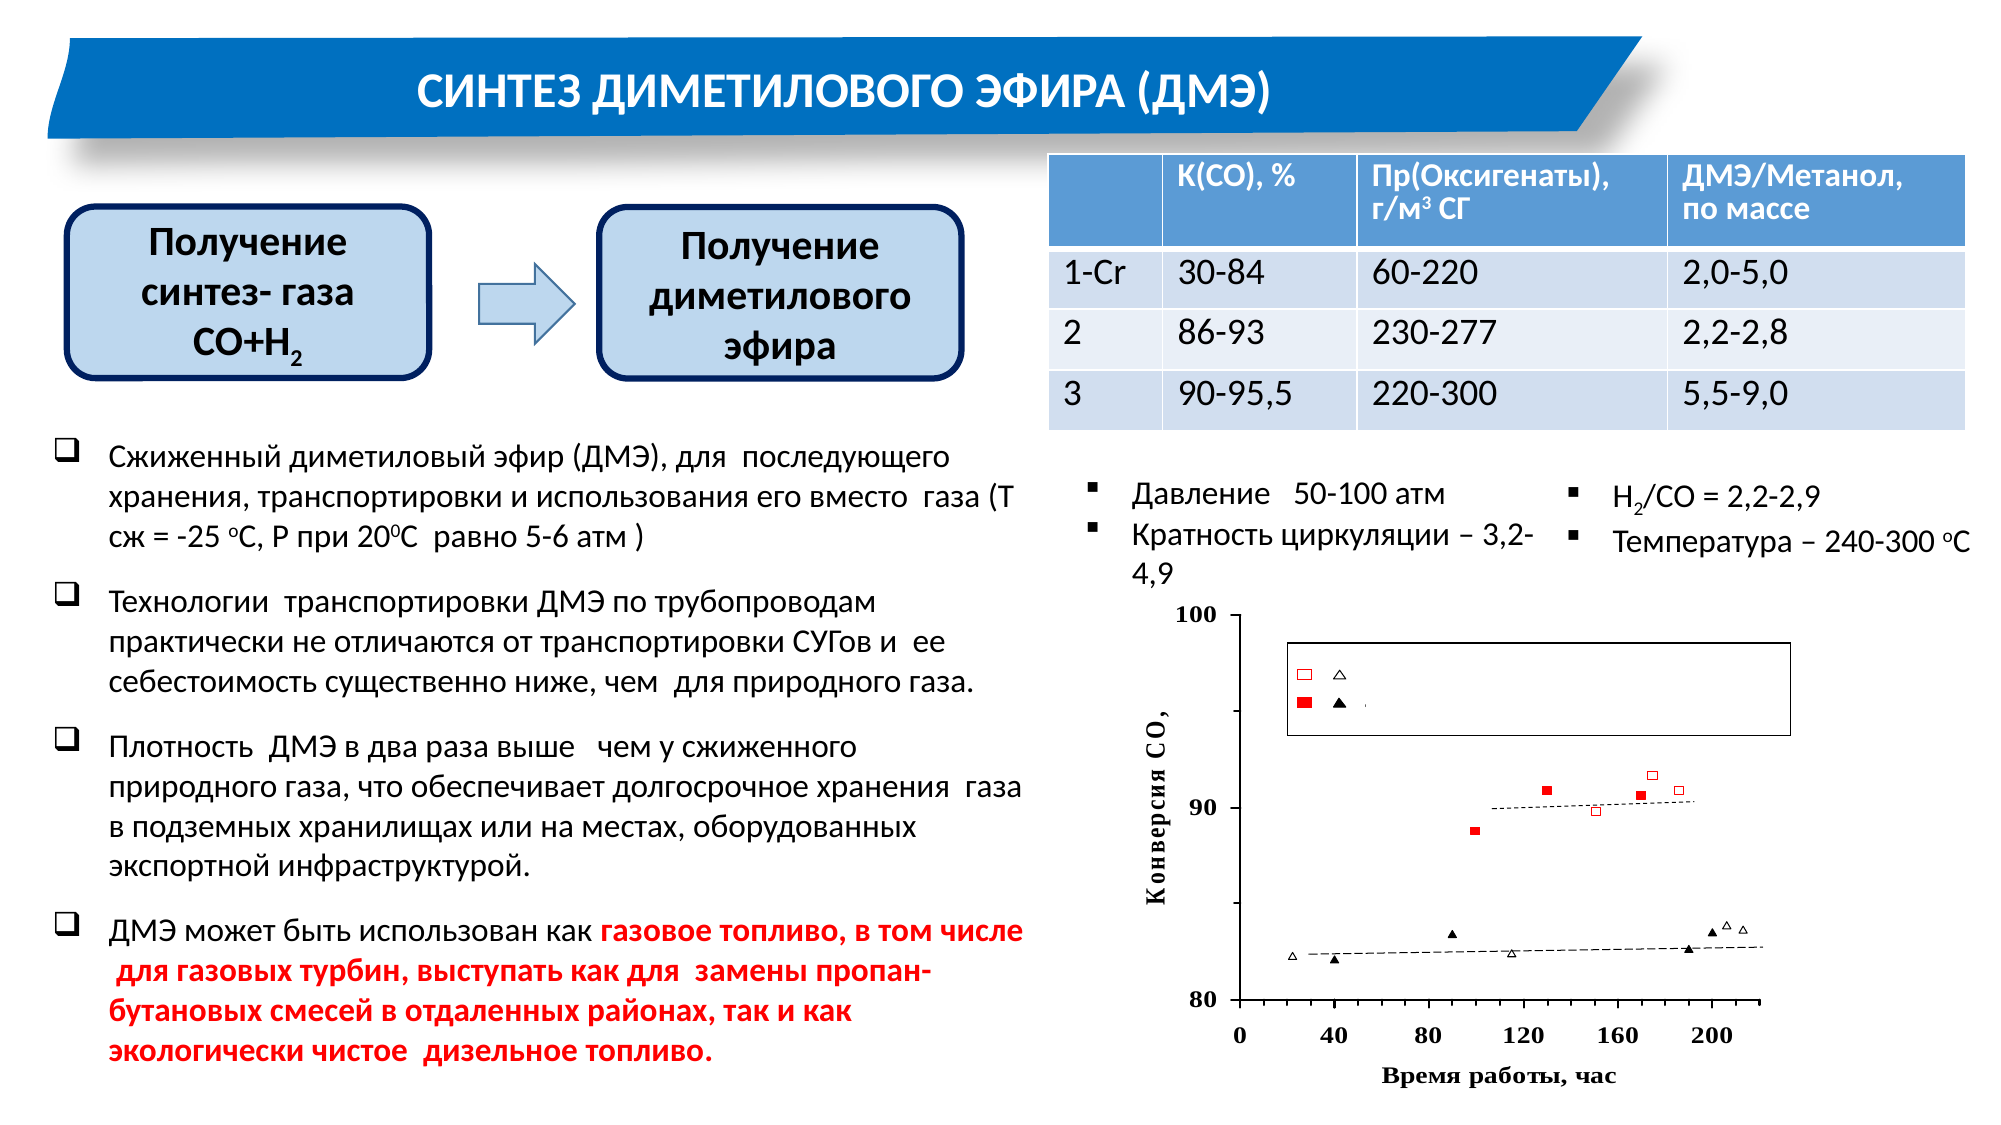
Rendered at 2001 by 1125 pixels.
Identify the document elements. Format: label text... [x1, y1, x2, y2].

table_cell 2,0-5,0 [1668, 252, 1965, 308]
table_cell 2 [1049, 310, 1162, 369]
table_cell 86-93 [1163, 310, 1356, 369]
table_cell 5,5-9,0 [1668, 371, 1965, 430]
text_box H2/CO = 2,2-2,9 Температура – 240-300 oC [1585, 466, 2000, 567]
text_box Получение синтез- газа СО+H2 [65, 205, 431, 380]
table_cell 3 [1049, 371, 1162, 430]
table_cell 220-300 [1358, 371, 1667, 430]
text_box [478, 261, 577, 347]
table_cell 90-95,5 [1163, 371, 1356, 430]
text_box СИНТЕЗ ДИМЕТИЛОВОГО ЭФИРА (ДМЭ) [46, 35, 1645, 140]
table_header ДМЭ/Метанол, по массе [1668, 155, 1965, 246]
text_box Давление 50-100 атм Кратность циркуляции – 3,2-4,9 [1070, 464, 1585, 599]
table_header [1049, 155, 1162, 246]
table_header K(CO), % [1163, 155, 1356, 246]
text_box Сжиженный диметиловый эфир (ДМЭ), для последующего хранения, транспортировки и использования его вместо газа (Т сж = -25 оС, Р при 200С равно 5-6 атм ) Технологии транспортировки ДМЭ по трубопроводам практически не отличаются от транспортировки СУГов и ее себестоимость существенно ниже, чем для природного газа. Плотность ДМЭ в два раза выше чем у сжиженного природного газа, что обеспечивает долгосрочное хранения газа в подземных хранилищах или на местах, оборудованных экспортной инфраструктурой. ДМЭ может быть использован как газовое топливо, в том числе для газовых турбин, выступать как для замены пропан-бутановых смесей в отдаленных районах, так и как экологически чистое дизельное топливо. [37, 426, 1041, 1076]
table_cell 60-220 [1358, 252, 1667, 308]
text_box Получение диметилового эфира [598, 205, 963, 380]
table_header Пр(Оксигенаты), г/м3 СГ [1358, 155, 1667, 246]
table_cell 30-84 [1163, 252, 1356, 308]
table_cell 230-277 [1358, 310, 1667, 369]
table_cell 2,2-2,8 [1668, 310, 1965, 369]
table_cell 1-Cr [1049, 252, 1162, 308]
picture [1128, 590, 1886, 1103]
